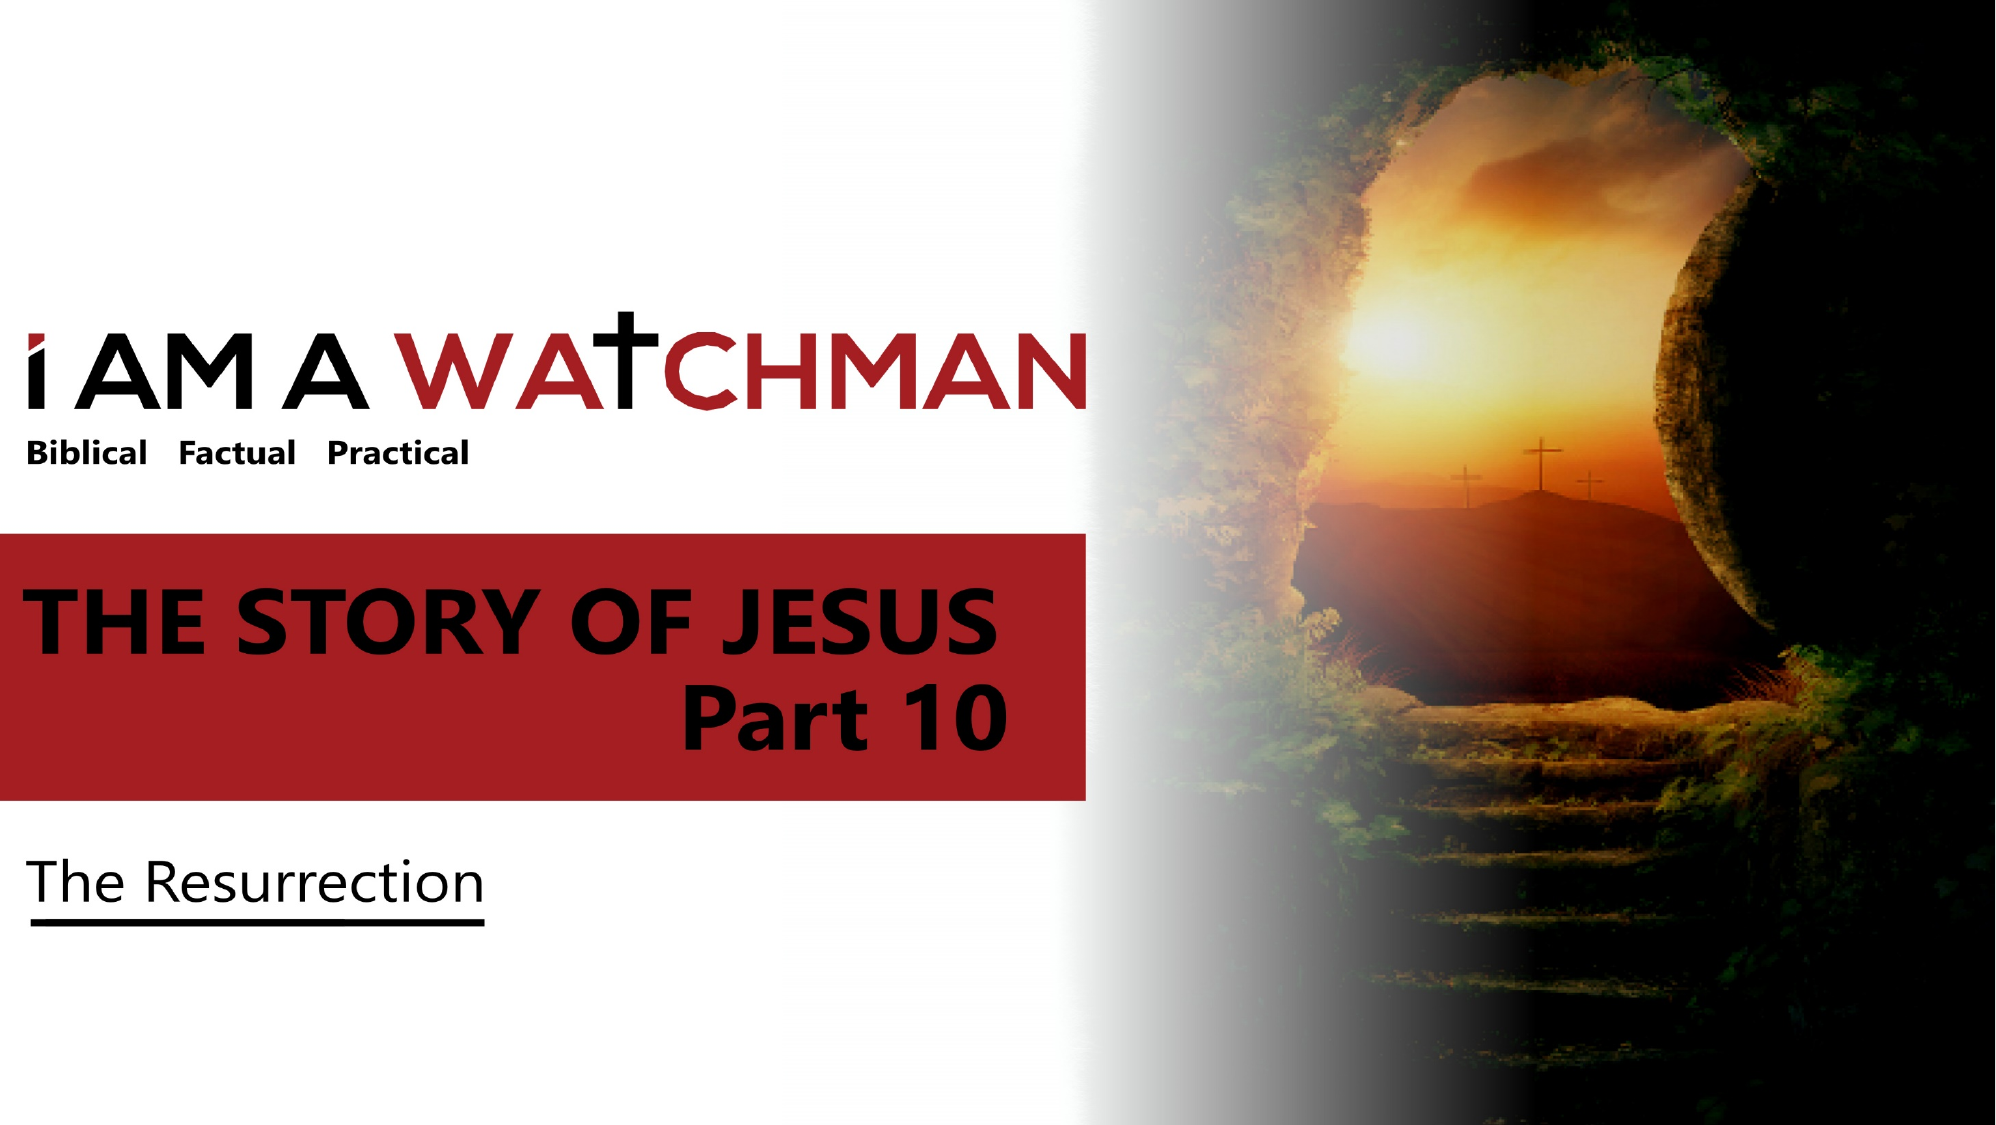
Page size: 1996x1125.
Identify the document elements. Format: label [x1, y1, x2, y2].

list [0, 0, 1996, 1125]
